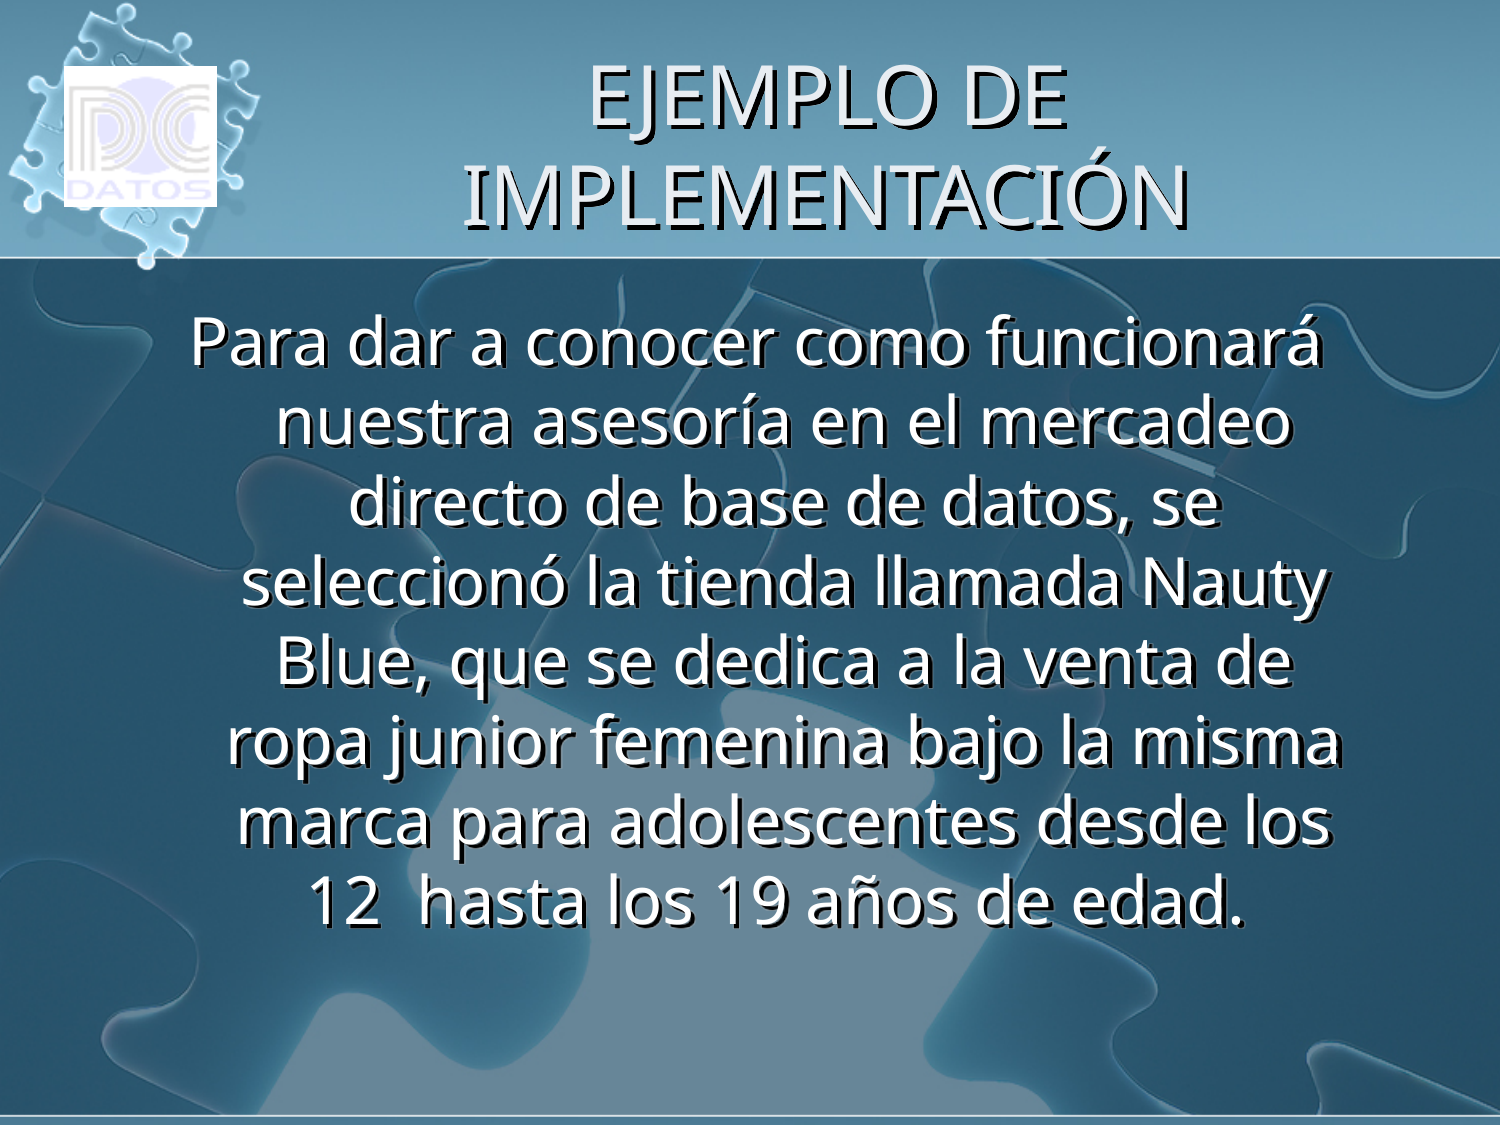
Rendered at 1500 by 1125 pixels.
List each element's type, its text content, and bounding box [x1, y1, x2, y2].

list Para dar a conocer como funcionará nuestra asesoría en el mercadeo directo de base de datos, se seleccionó la tienda llamada Nauty Blue, que se dedica a la venta de ropa junior femenina bajo la misma marca para adolescentes desde los 12 hasta los 19 años de edad. [124, 290, 1388, 1071]
picture [0, 0, 1500, 1125]
title EJEMPLO DE IMPLEMENTACIÓN [194, 54, 1458, 230]
